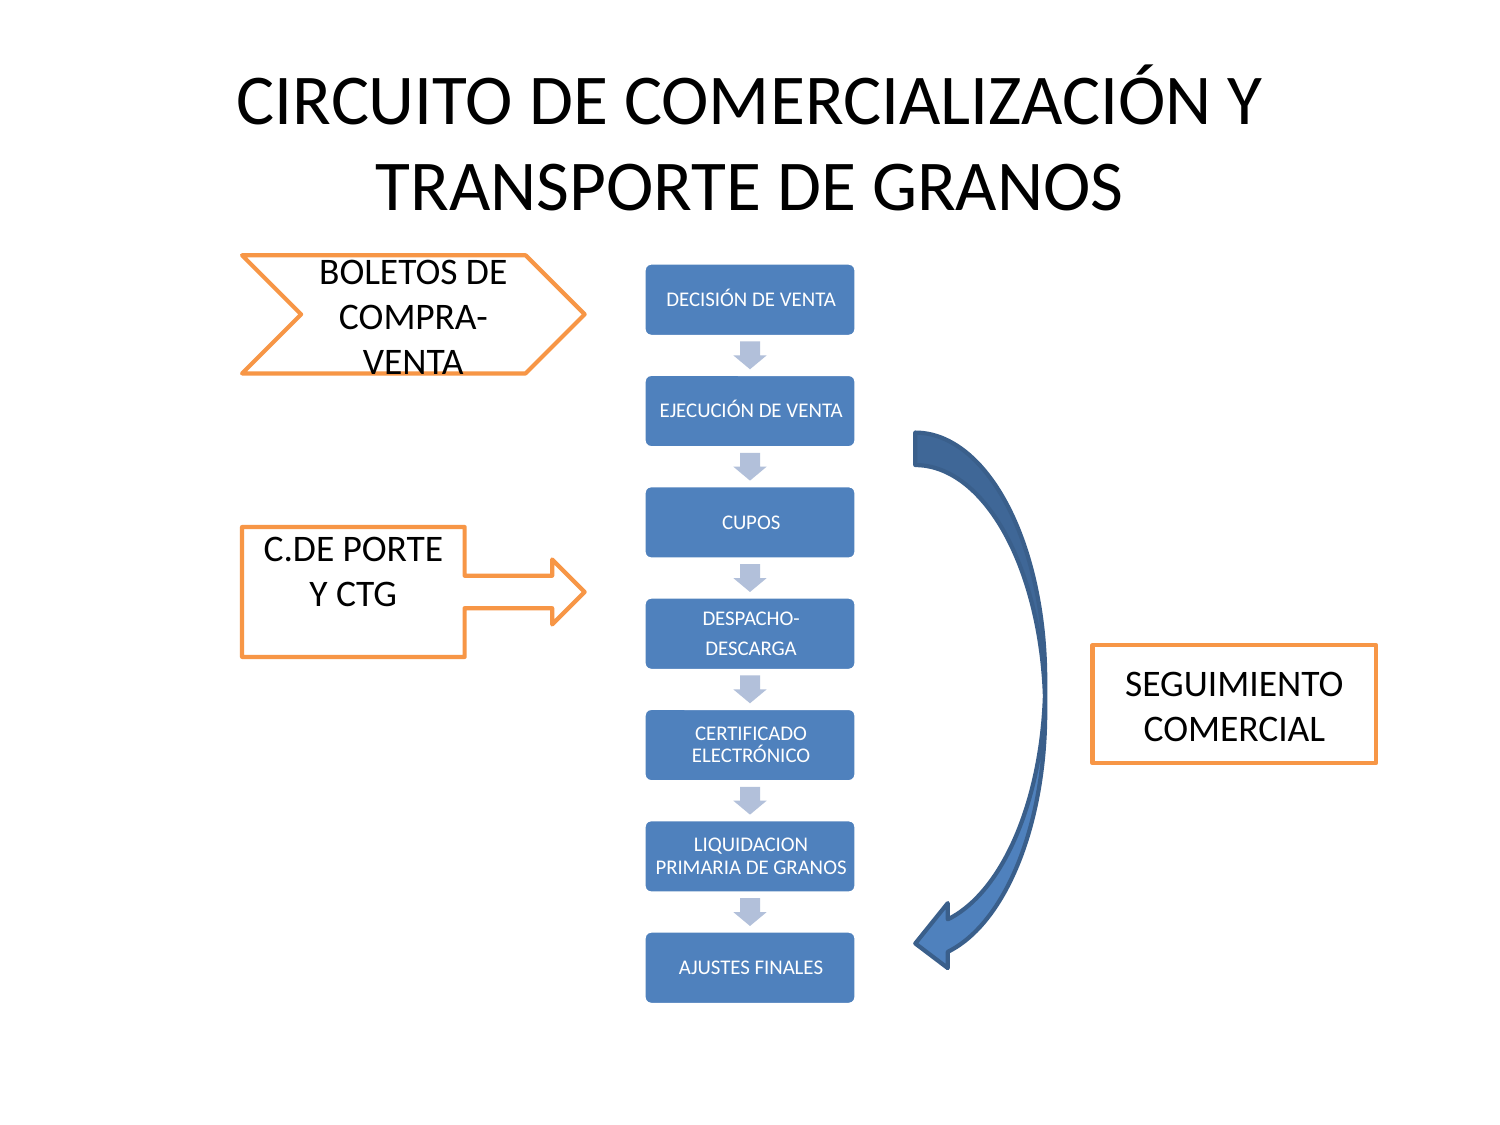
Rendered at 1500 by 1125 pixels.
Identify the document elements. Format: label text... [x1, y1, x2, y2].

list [74, 262, 1426, 1006]
text_box BOLETOS DE COMPRA-VENTA [240, 253, 534, 260]
title CIRCUITO DE COMERCIALIZACIÓN Y TRANSPORTE DE GRANOS [75, 45, 1425, 233]
